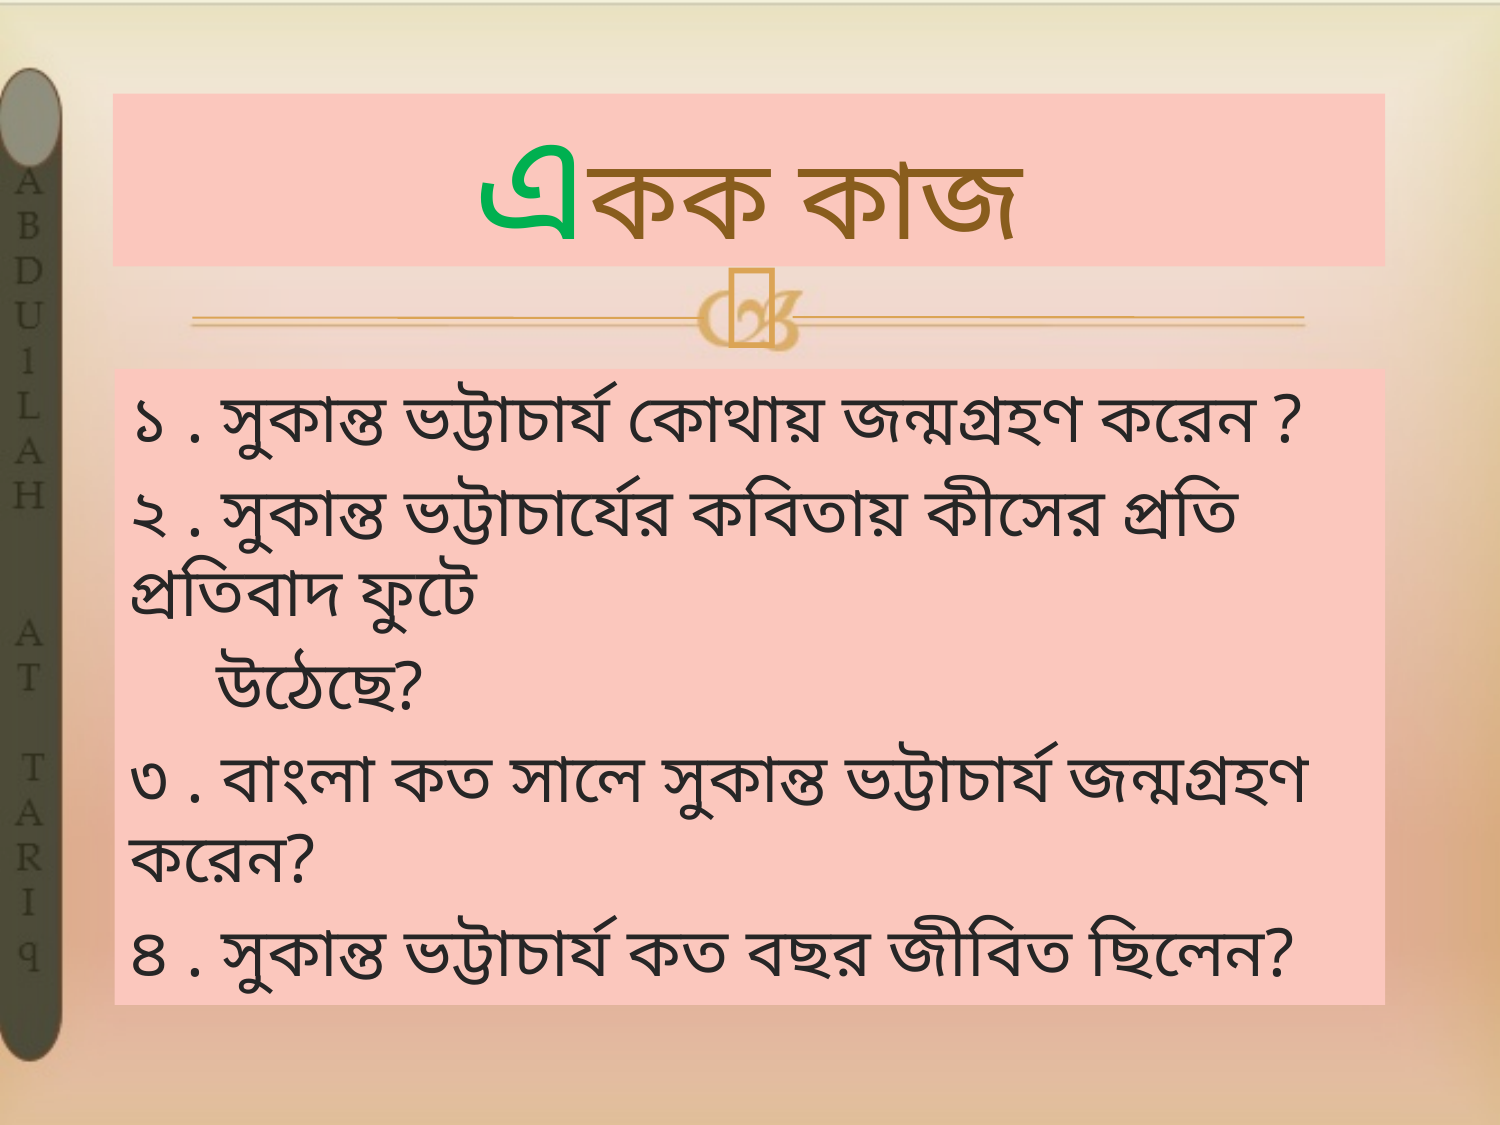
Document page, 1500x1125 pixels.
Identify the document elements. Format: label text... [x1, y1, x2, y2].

list ১ . সুকান্ত ভট্টাচার্য কোথায় জন্মগ্রহণ করেন ? ২ . সুকান্ত ভট্টাচার্যের কবিতায় কীসের প্রতি প্রতিবাদ ফুটে উঠেছে? ৩ . বাংলা কত সালে সুকান্ত ভট্টাচার্য জন্মগ্রহণ করেন? ৪ . সুকান্ত ভট্টাচার্য কত বছর জীবিত ছিলেন? [114, 368, 1386, 1005]
title একক কাজ [112, 93, 1386, 267]
